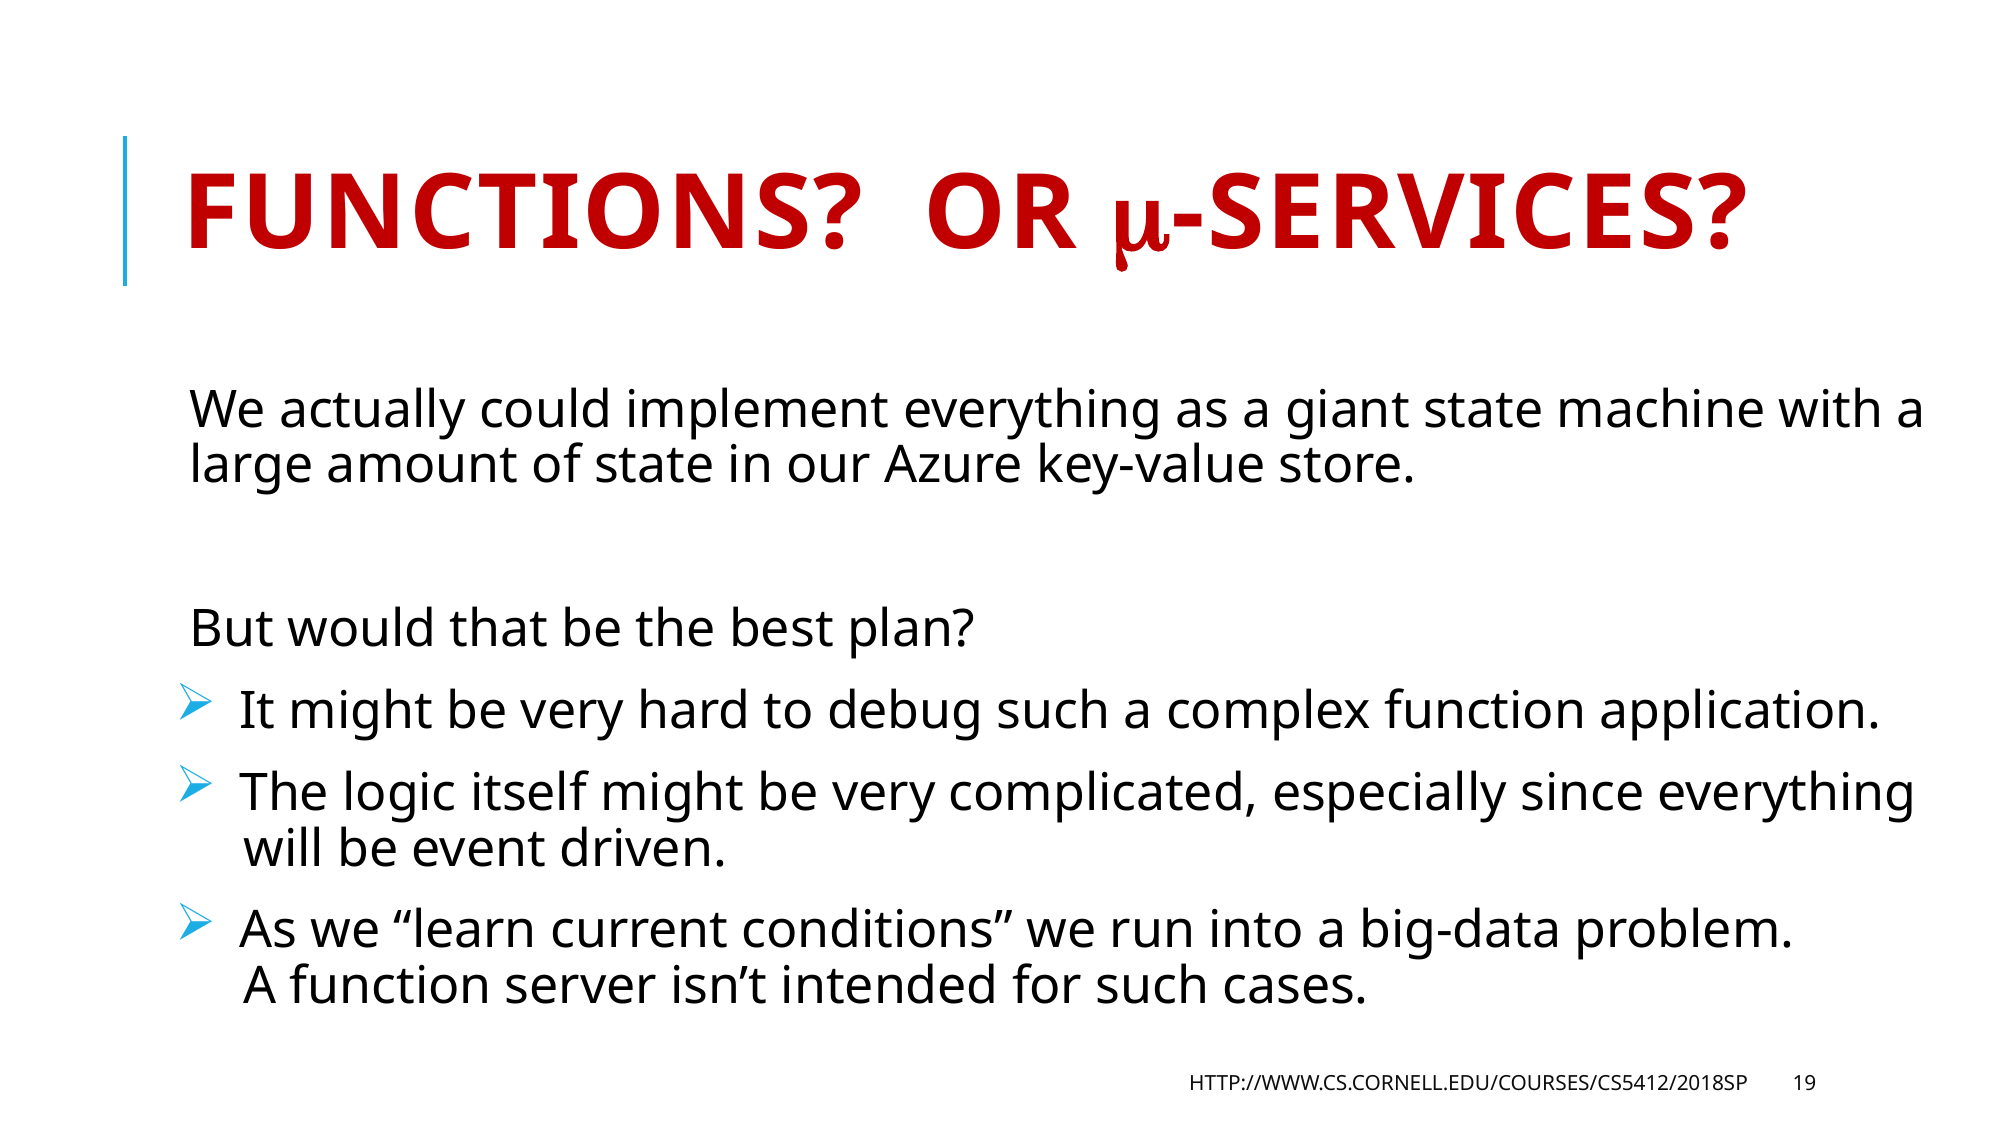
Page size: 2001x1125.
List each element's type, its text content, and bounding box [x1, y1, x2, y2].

slide_number 19 [1777, 1061, 1938, 1107]
list We actually could implement everything as a giant state machine with a large amount of state in our Azure key-value store. But would that be the best plan? It might be very hard to debug such a complex function application. The logic itself might be very complicated, especially since everything will be event driven. As we “learn current conditions” we run into a big-data problem. A function server isn’t intended for such cases. [168, 375, 1938, 1035]
title Functions? Or -Services? [168, 96, 1938, 342]
footer http://www.cs.cornell.edu/courses/cs5412/2018sp [794, 1061, 1763, 1107]
